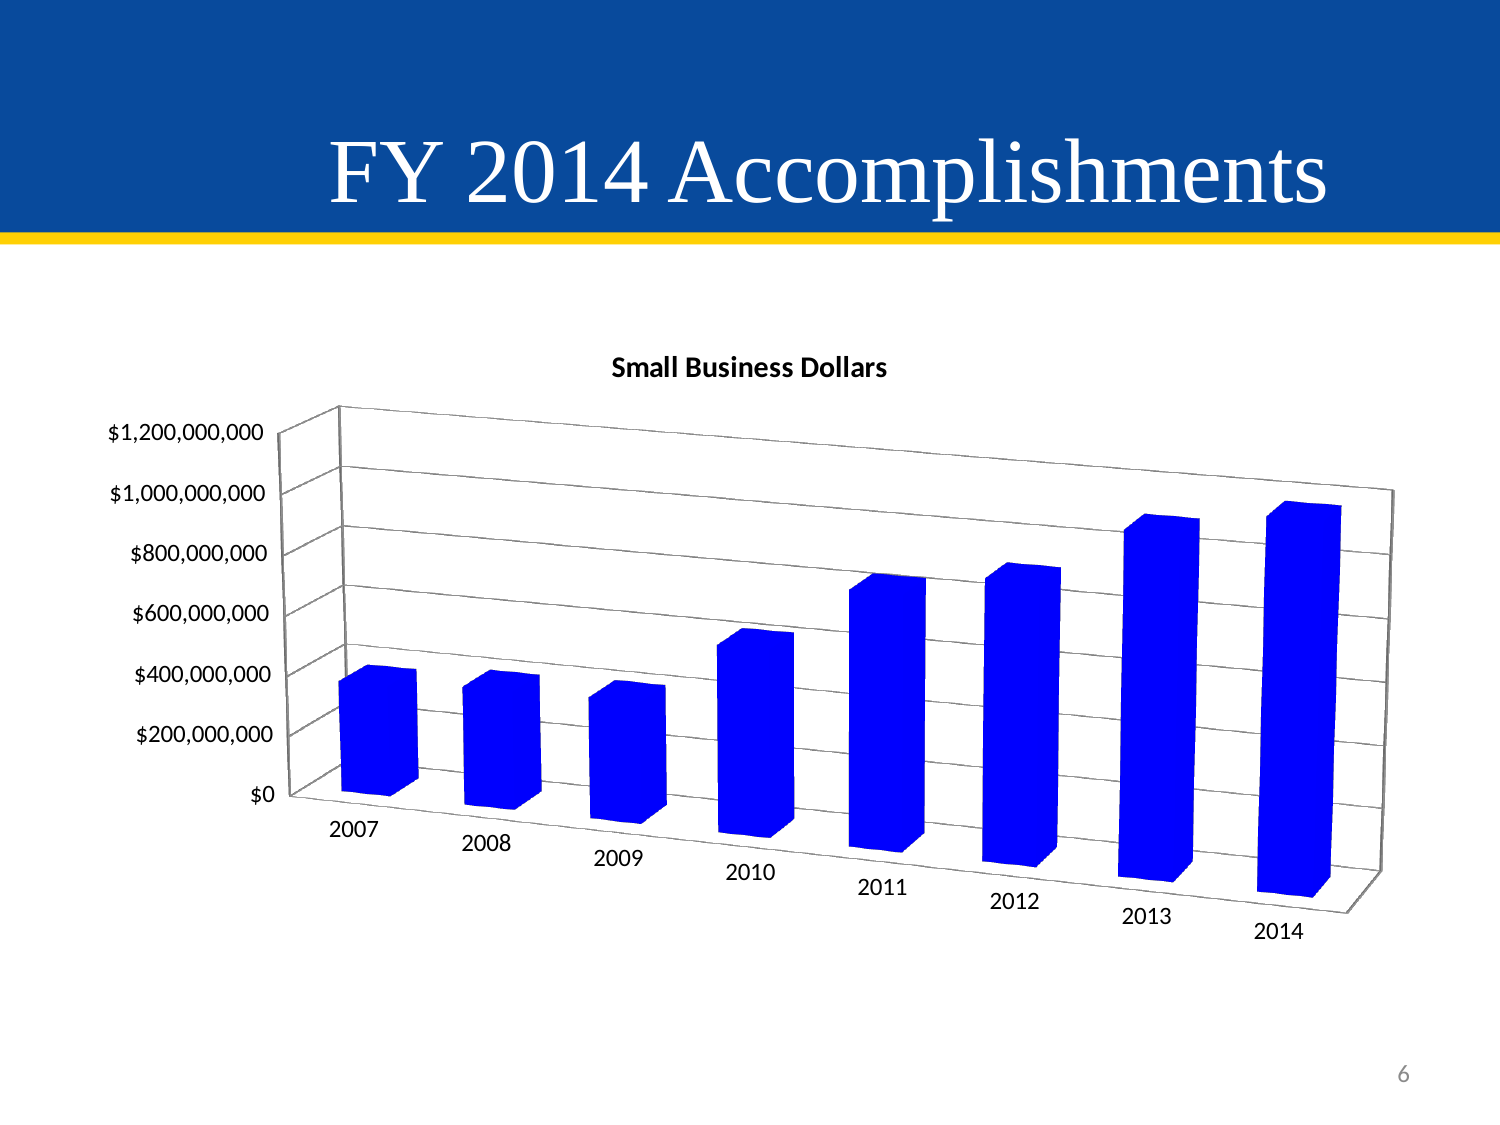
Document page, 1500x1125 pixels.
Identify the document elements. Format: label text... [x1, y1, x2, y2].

slide_number 6 [1074, 1042, 1425, 1103]
title FY 2FY 2014 Accomplishments [75, 45, 1425, 288]
chart [37, 324, 1463, 991]
